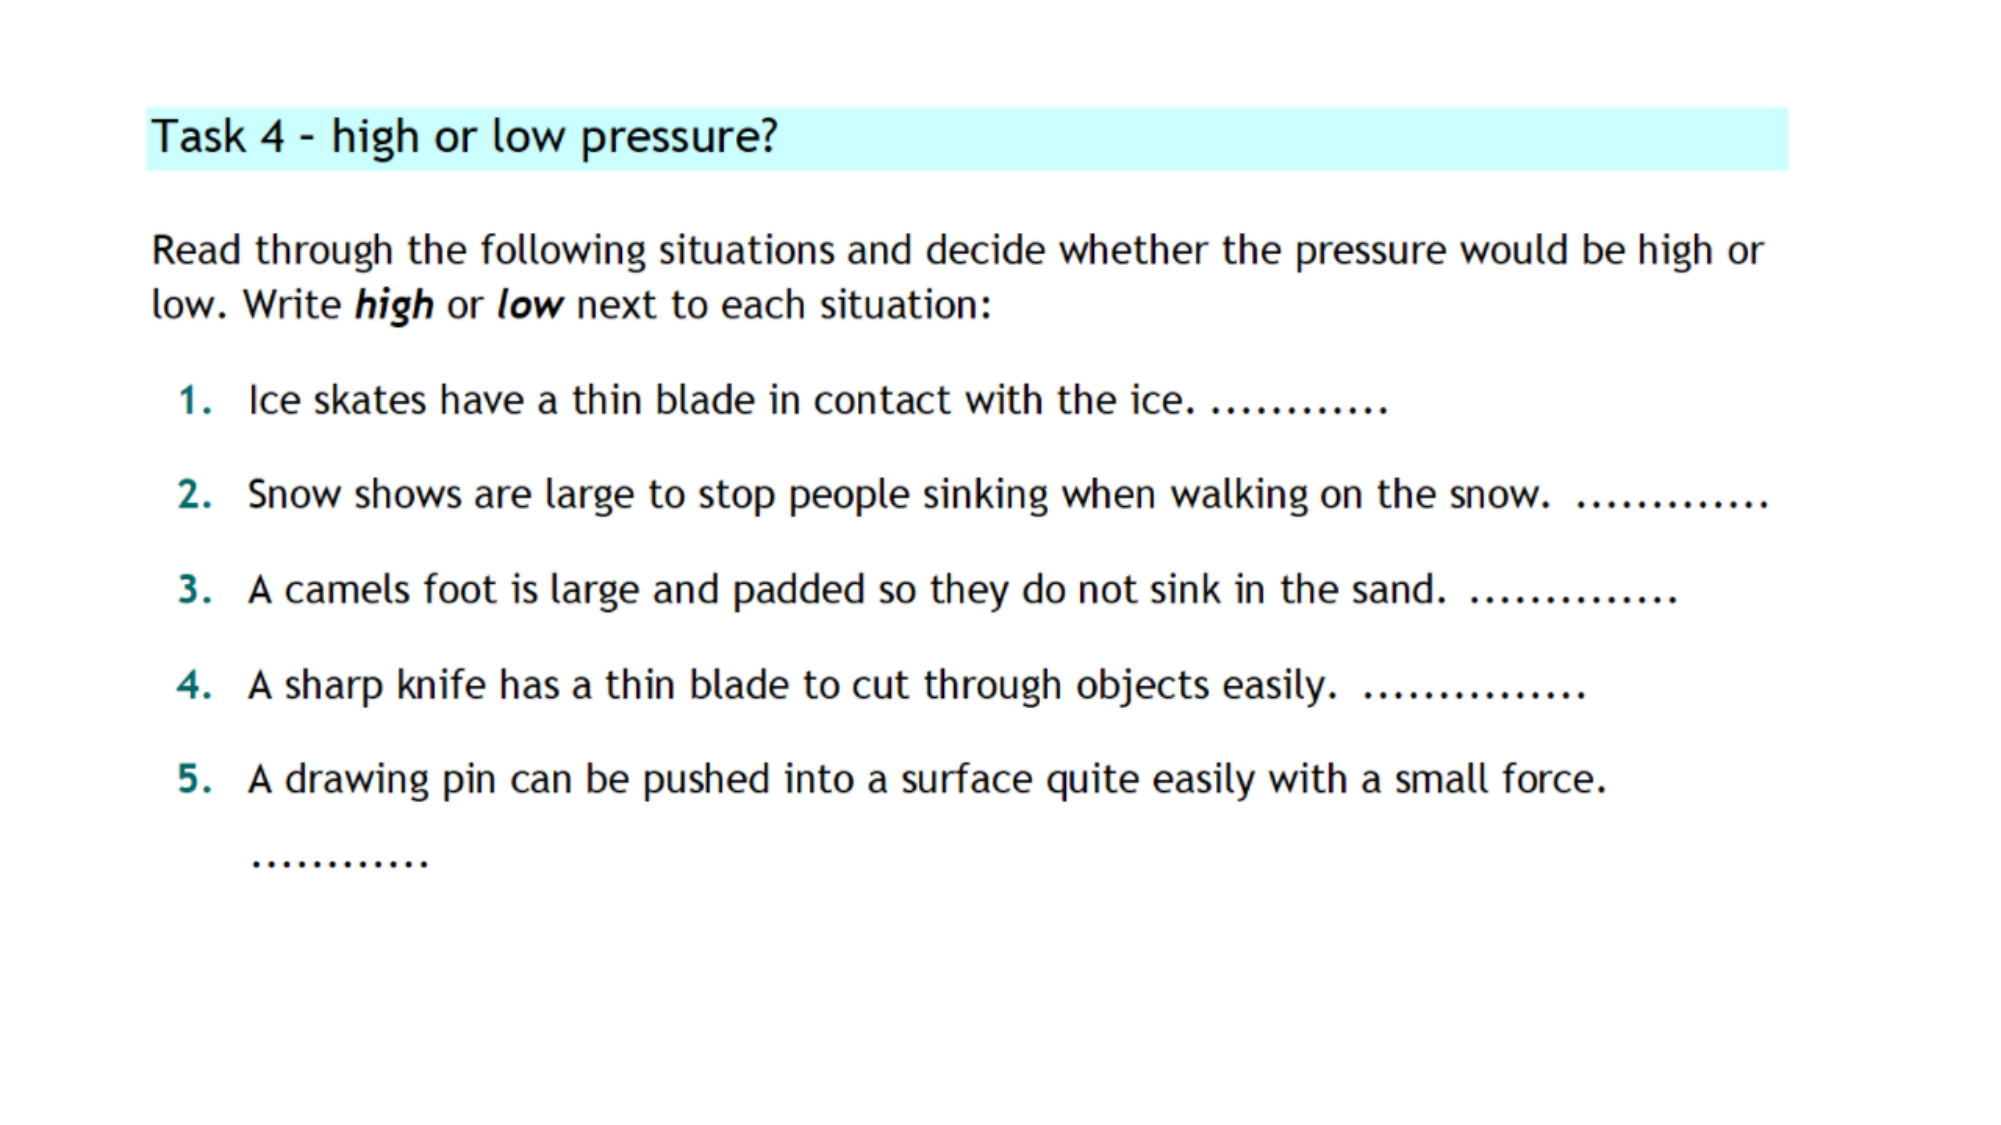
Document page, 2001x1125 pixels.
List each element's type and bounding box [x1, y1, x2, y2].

picture [116, 74, 1806, 899]
